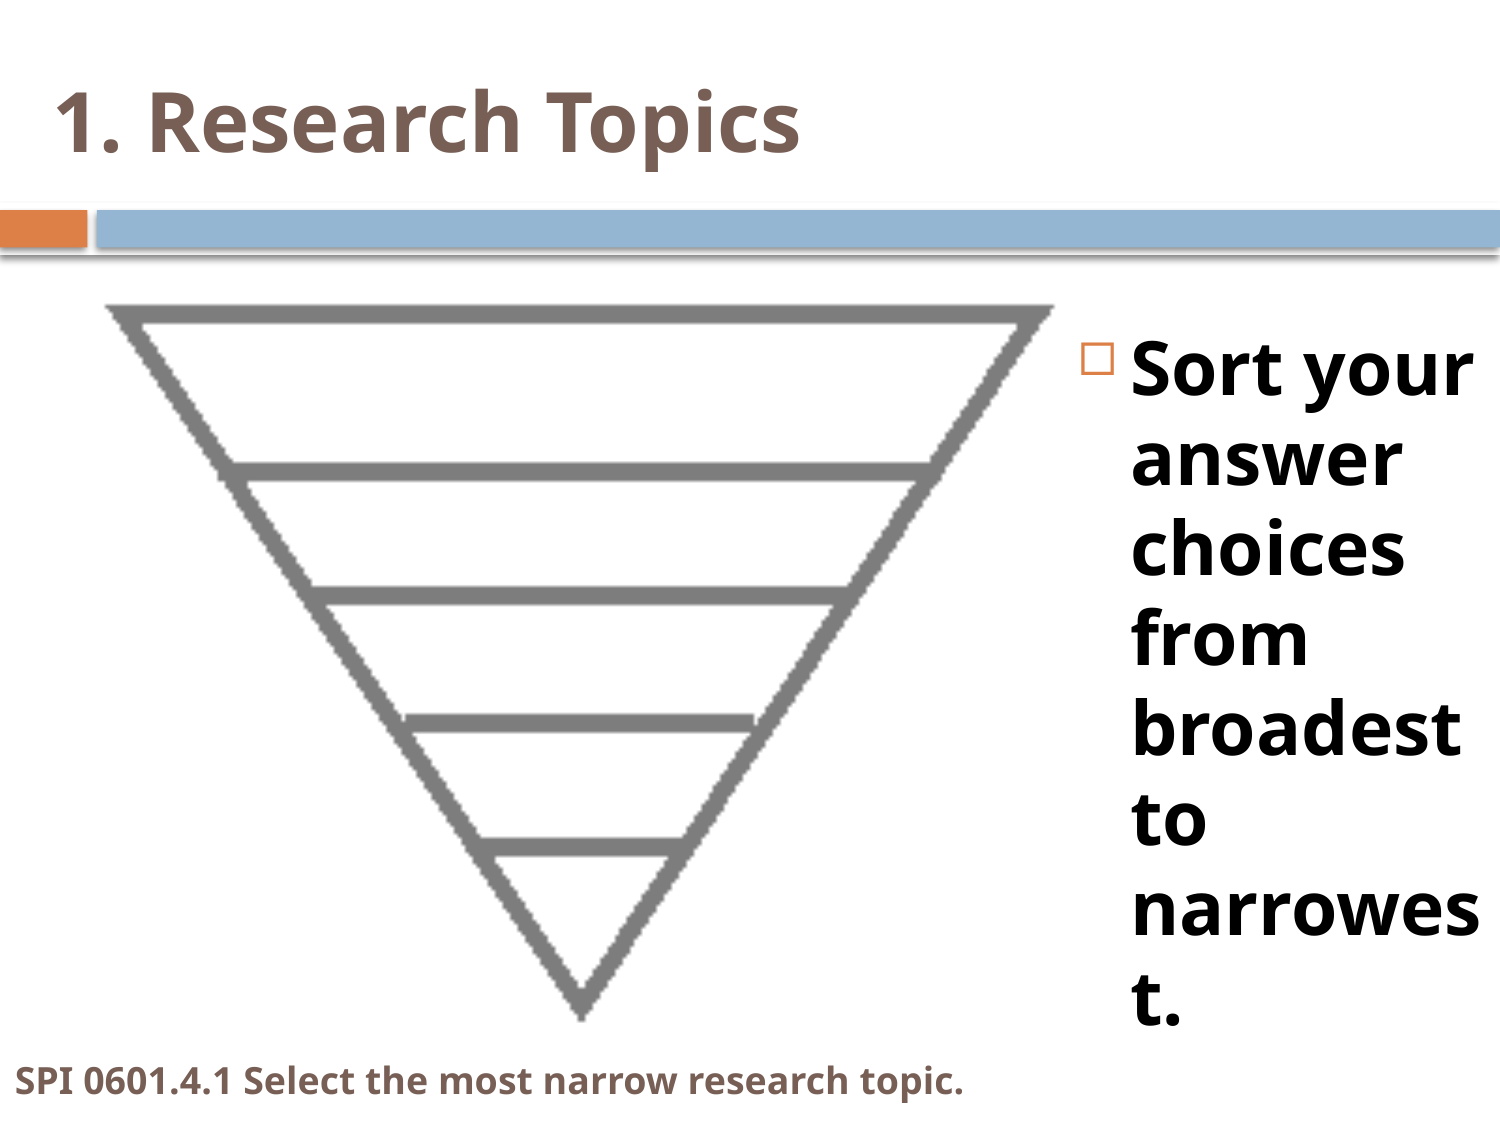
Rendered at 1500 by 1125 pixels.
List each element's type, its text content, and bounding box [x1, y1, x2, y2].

text_box SPI 0601.4.1 Select the most narrow research topic. [0, 1049, 1062, 1110]
title 1. Research Topics [37, 37, 1438, 200]
picture [99, 295, 1063, 1038]
list Sort your answer choices from broadest to narrowest. [1062, 312, 1500, 1125]
